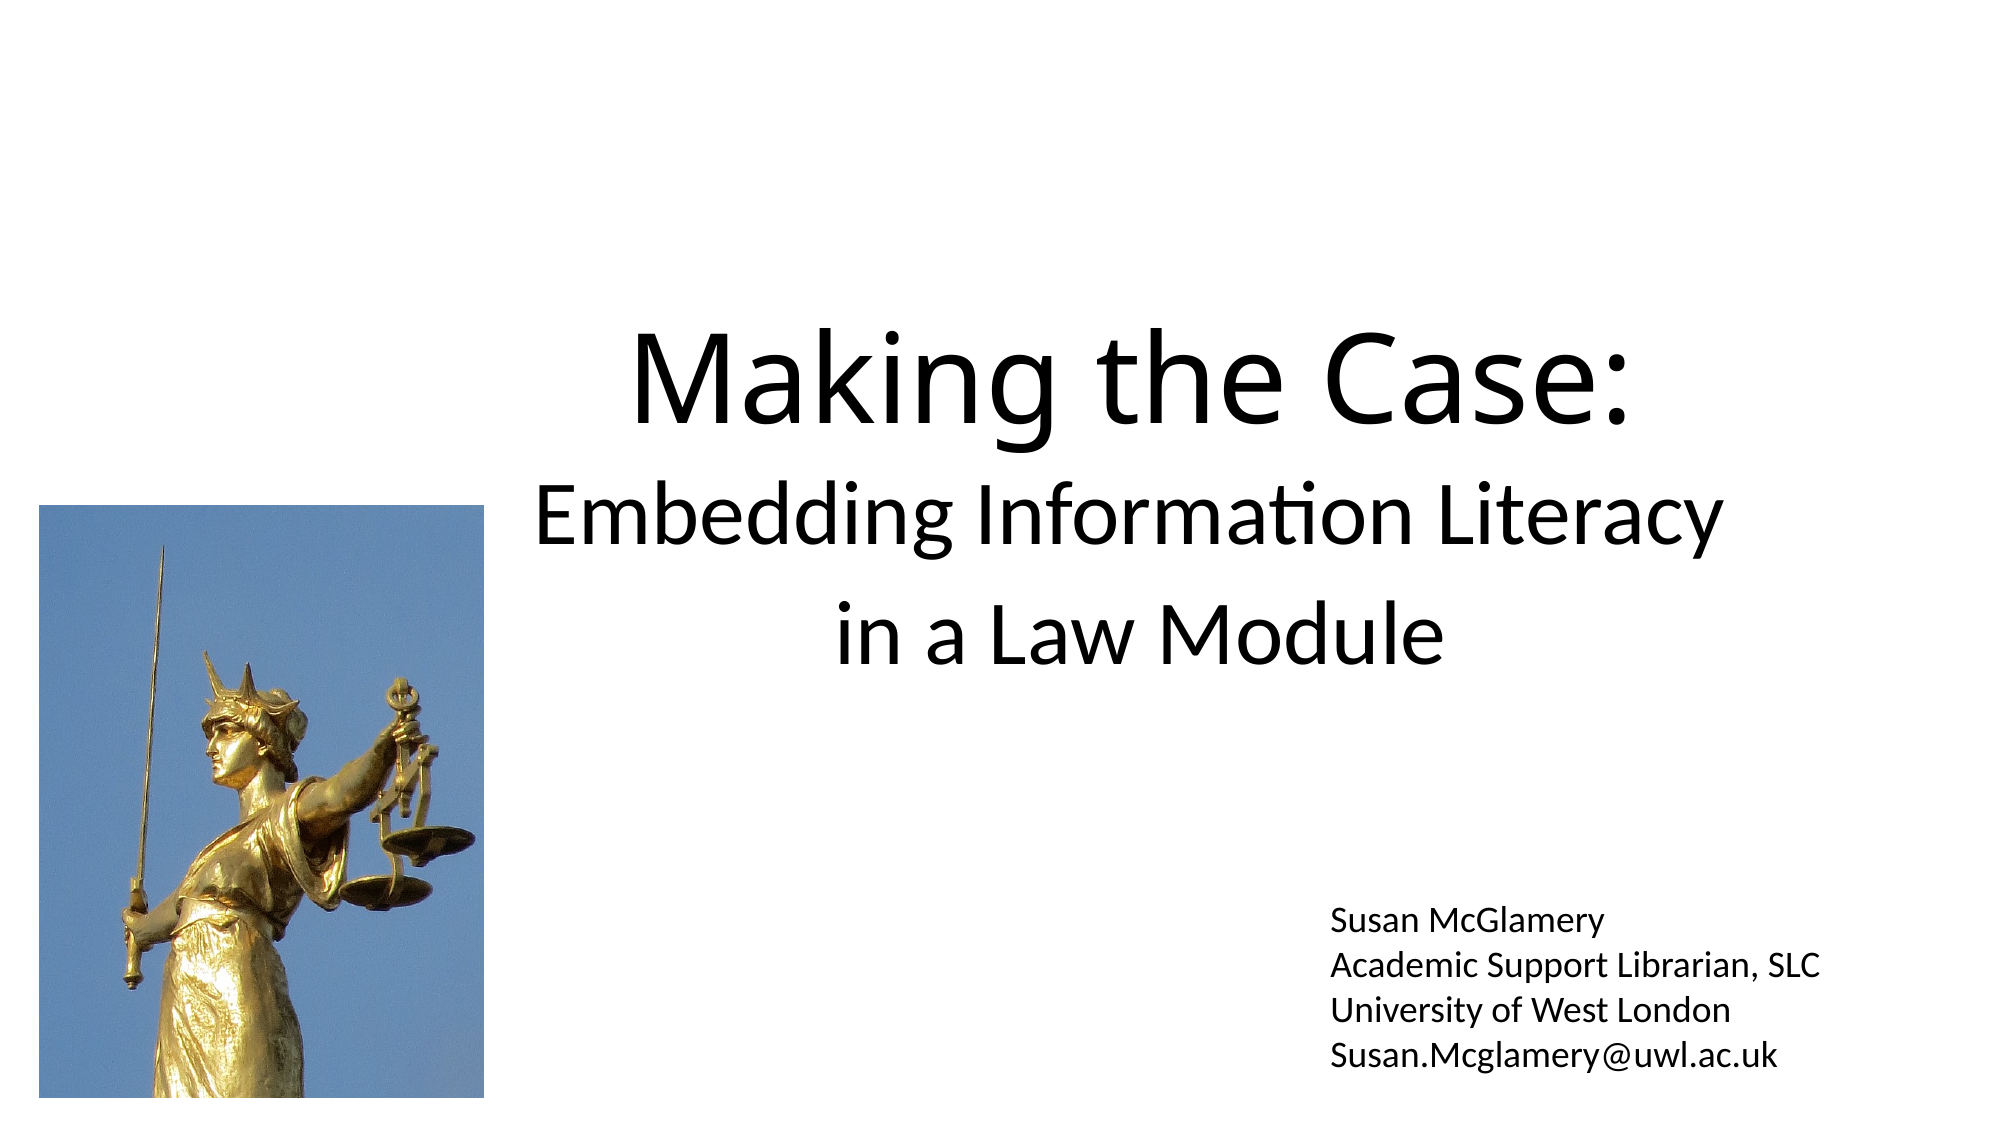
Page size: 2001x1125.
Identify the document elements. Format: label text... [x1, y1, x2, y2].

subtitle Embedding Information Literacy in a Law Module [510, 458, 1750, 759]
title Making the Case: [380, 66, 1881, 459]
text_box Susan McGlamery Academic Support Librarian, SLC University of West London Susan.Mcglamery@uwl.ac.uk [1315, 887, 1836, 1083]
picture [39, 505, 484, 1098]
